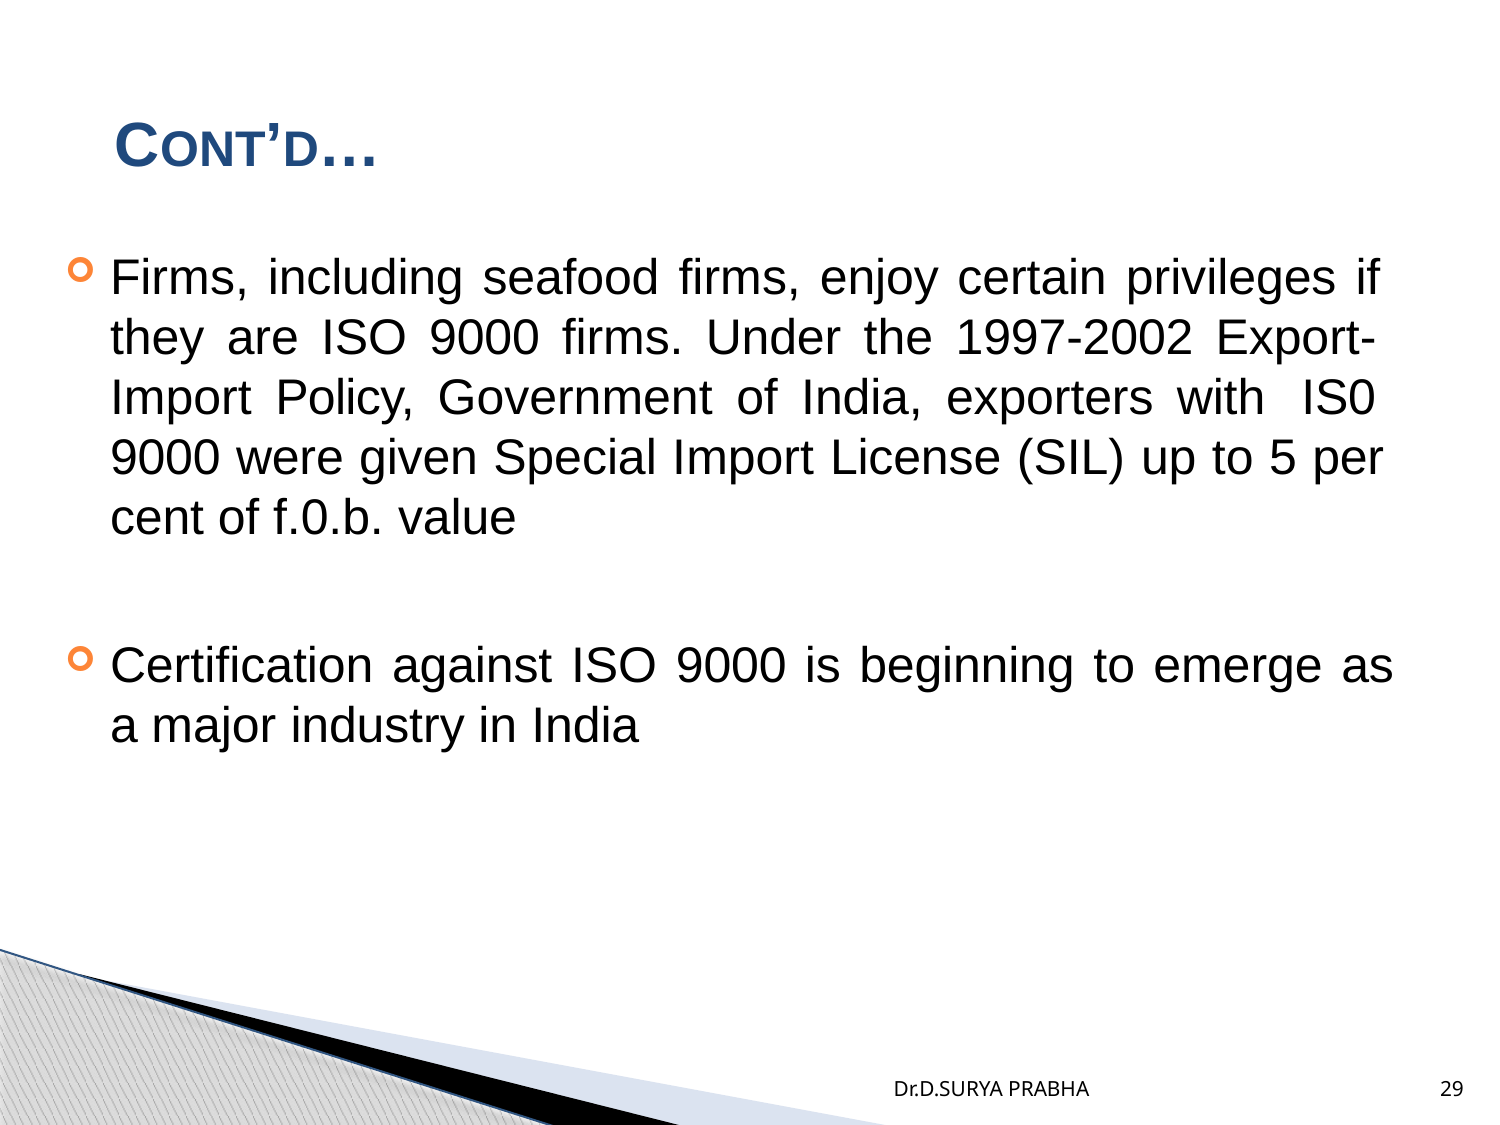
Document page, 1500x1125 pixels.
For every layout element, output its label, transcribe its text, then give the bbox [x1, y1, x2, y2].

title CONT’D… [112, 45, 384, 236]
footer Dr.D.SURYA PRABHA [718, 1051, 1105, 1112]
slide_number 29 [1418, 1051, 1479, 1112]
text_box Firms, including seafood firms, enjoy certain privileges if they are ISO 9000 firms. Under the 1997-2002 Export- Import Policy, Government of India, exporters with IS0 9000 were given Special Import License (SIL) up to 5 per cent of f.0.b. value Certification against ISO 9000 is beginning to emerge as a major industry in India [62, 242, 1400, 753]
